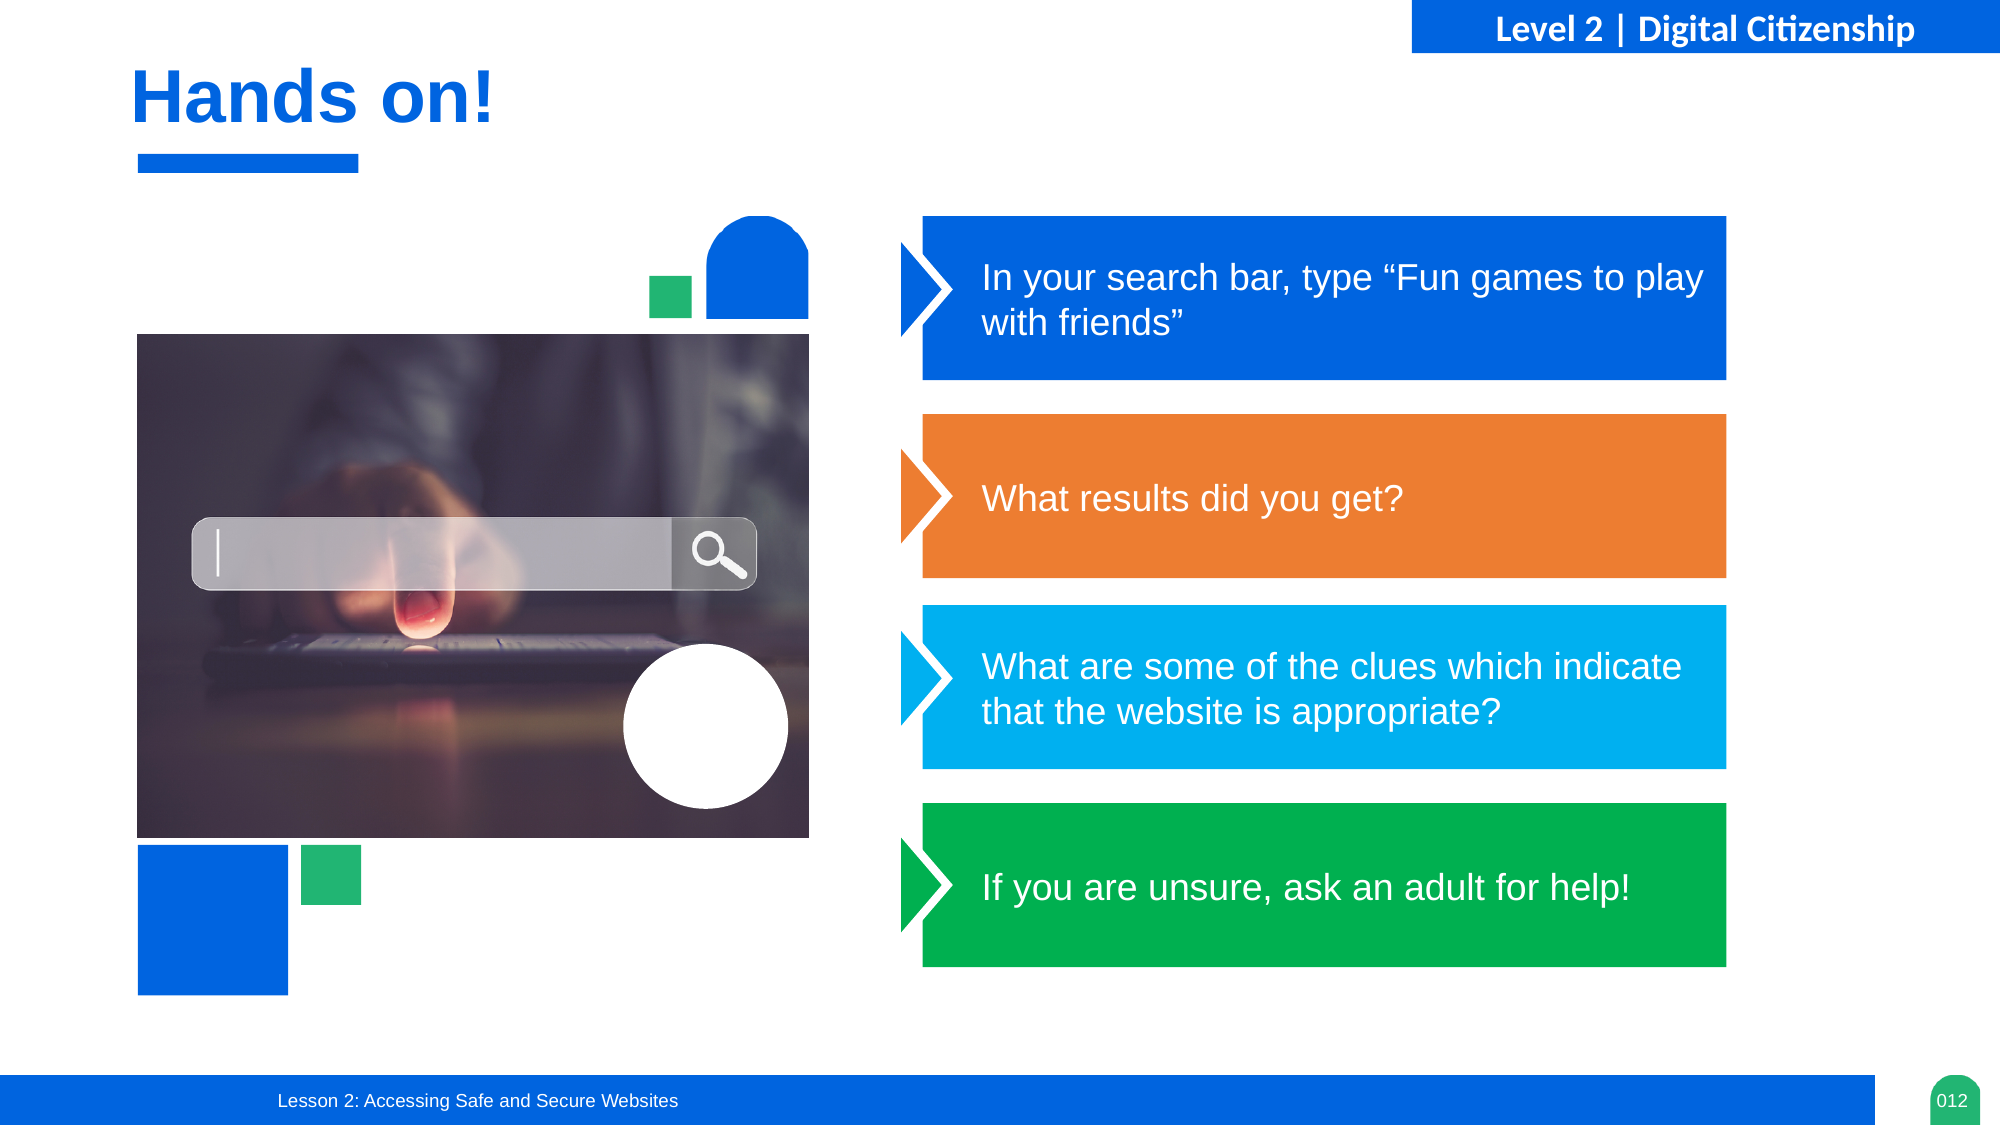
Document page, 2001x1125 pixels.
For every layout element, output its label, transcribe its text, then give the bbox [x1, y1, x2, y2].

text_box Hands on! [115, 50, 1296, 147]
text_box [895, 616, 949, 741]
text_box [137, 153, 359, 174]
text_box [648, 275, 693, 319]
slide_number 012 [1903, 1077, 1984, 1123]
text_box [300, 844, 362, 906]
text_box [895, 823, 949, 947]
text_box [895, 227, 949, 352]
picture [706, 216, 809, 319]
text_box [137, 844, 289, 996]
text_box What results did you get? [922, 413, 1727, 579]
text_box [895, 434, 949, 558]
text_box If you are unsure, ask an adult for help! [922, 802, 1727, 968]
picture [137, 334, 809, 838]
text_box What are some of the clues which indicate that the website is appropriate? [922, 604, 1727, 770]
text_box In your search bar, type “Fun games to play with friends” [922, 215, 1727, 381]
footer Lesson 2: Accessing Safe and Secure Websites [262, 1077, 938, 1123]
